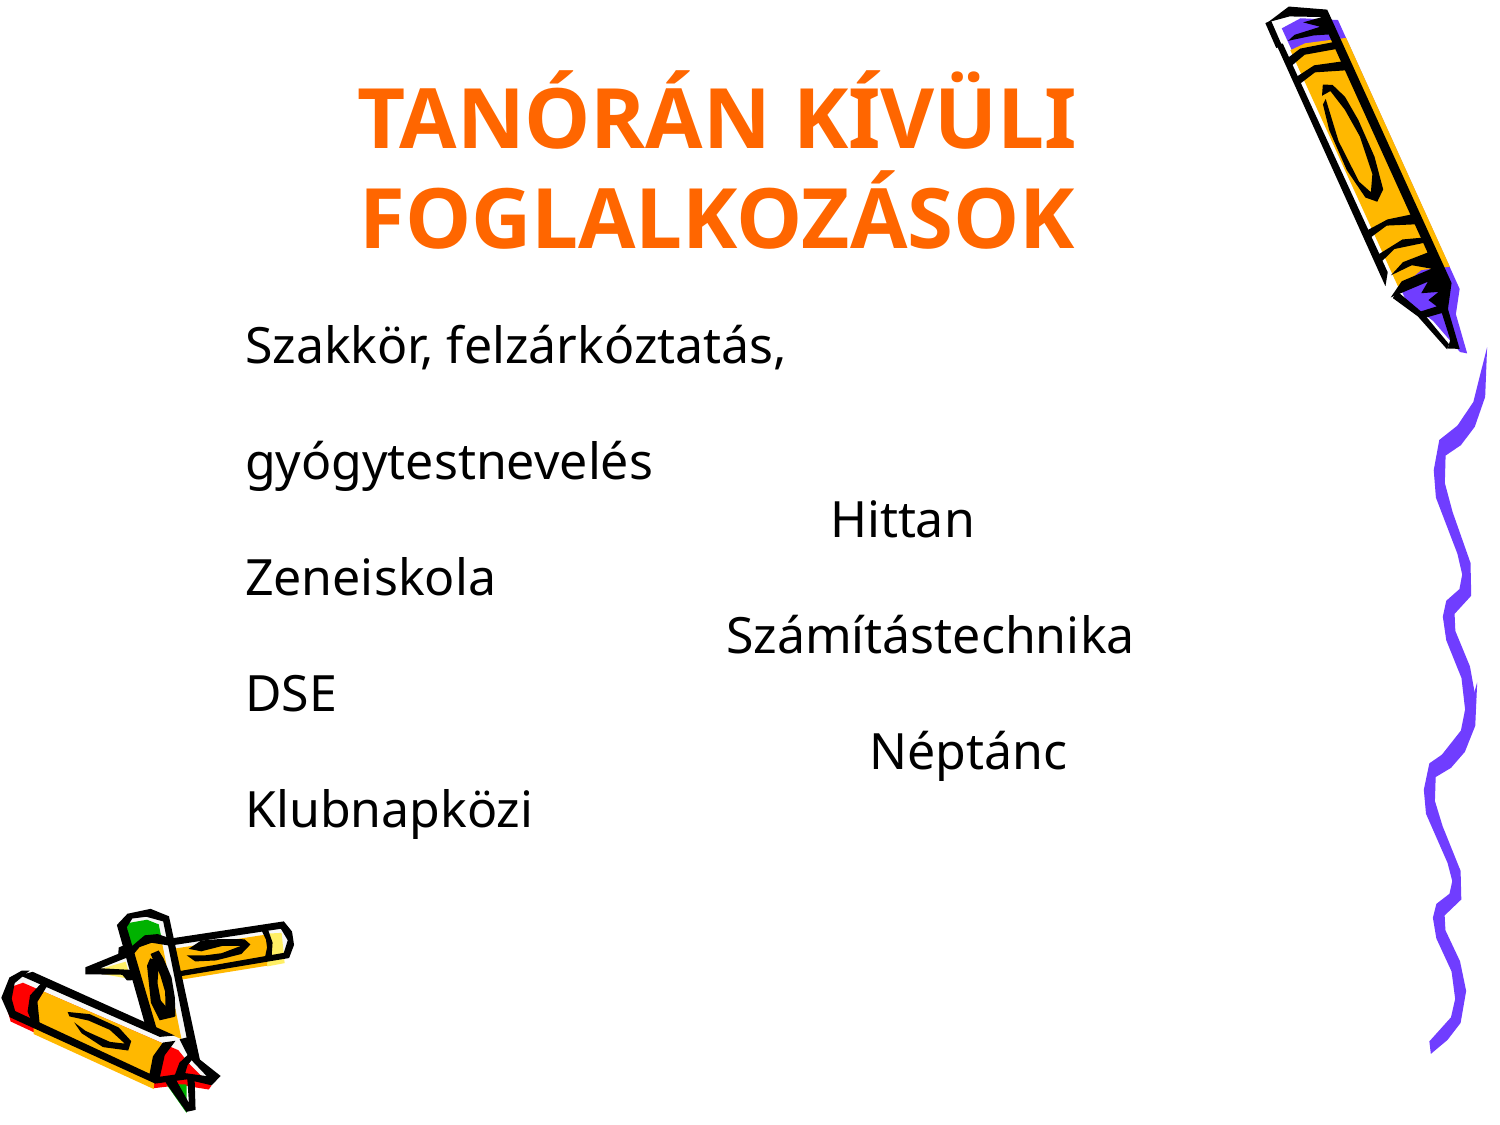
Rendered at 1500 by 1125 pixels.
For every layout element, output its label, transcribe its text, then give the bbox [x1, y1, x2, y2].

list Szakkör, felzárkóztatás, gyógytestnevelés Hittan Zeneiskola Számítástechnika DSE Néptánc Klubnapközi [229, 317, 1352, 876]
title TANÓRÁN KÍVÜLI FOGLALKOZÁSOK [147, 77, 1288, 274]
